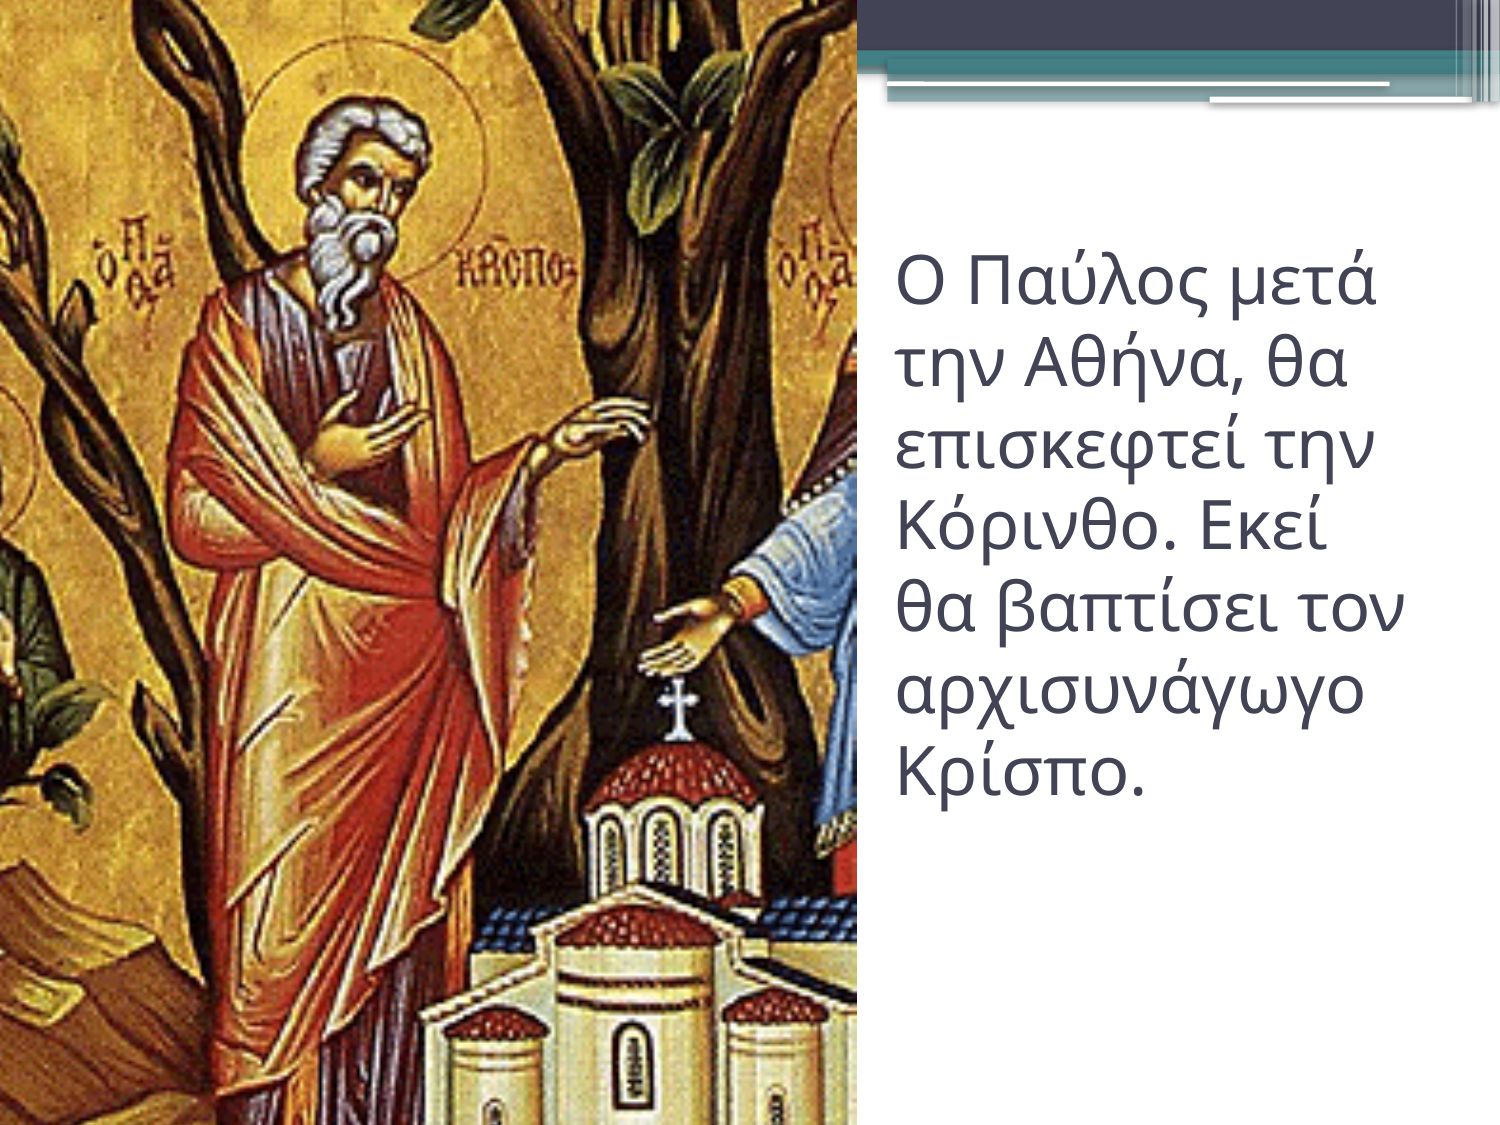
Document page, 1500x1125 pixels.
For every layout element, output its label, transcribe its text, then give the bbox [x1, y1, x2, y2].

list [0, 0, 857, 1125]
title Ο Παύλος μετά την Αθήνα, θα επισκεφτεί την Κόρινθο. Εκεί θα βαπτίσει τον αρχισυνάγωγο Κρίσπο. [879, 187, 1425, 858]
